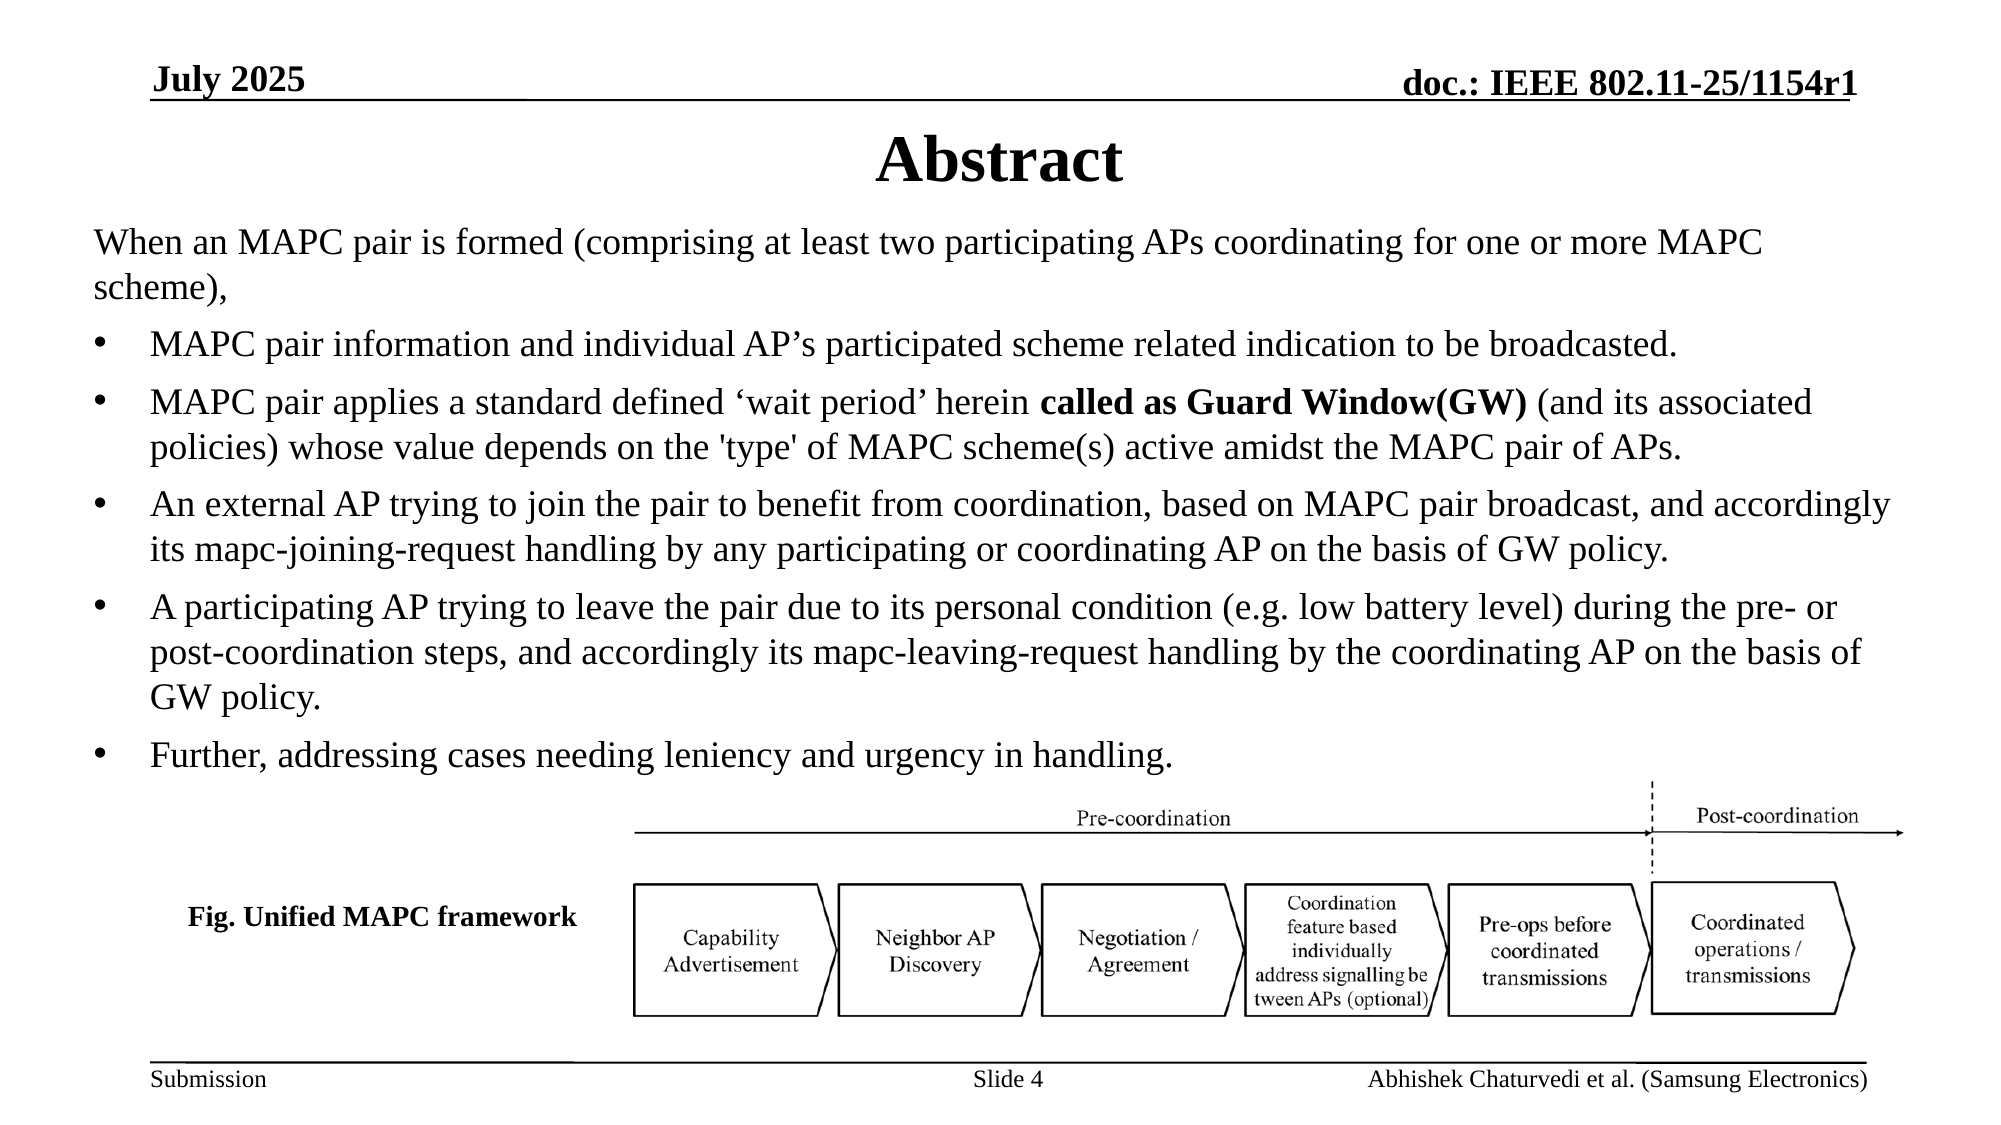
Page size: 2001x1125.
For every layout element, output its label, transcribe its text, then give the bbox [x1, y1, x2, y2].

slide_number Slide 4 [950, 1061, 1067, 1123]
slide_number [152, 54, 563, 100]
picture [633, 781, 1910, 1022]
title Abstract [149, 112, 1850, 197]
footer Abhishek Chaturvedi et al. (Samsung Electronics) [1171, 1061, 1869, 1093]
text_box Fig. Unified MAPC framework [173, 890, 611, 941]
list When an MAPC pair is formed (comprising at least two participating APs coordinating for one or more MAPC scheme), MAPC pair information and individual AP’s participated scheme related indication to be broadcasted. MAPC pair applies a standard defined ‘wait period’ herein called as Guard Window(GW) (and its associated policies) whose value depends on the 'type' of MAPC scheme(s) active amidst the MAPC pair of APs. An external AP trying to join the pair to benefit from coordination, based on MAPC pair broadcast, and accordingly its mapc-joining-request handling by any participating or coordinating AP on the basis of GW policy. A participating AP trying to leave the pair due to its personal condition (e.g. low battery level) during the pre- or post-coordination steps, and accordingly its mapc-leaving-request handling by the coordinating AP on the basis of GW policy. Further, addressing cases needing leniency and urgency in handling. [78, 209, 1922, 1025]
